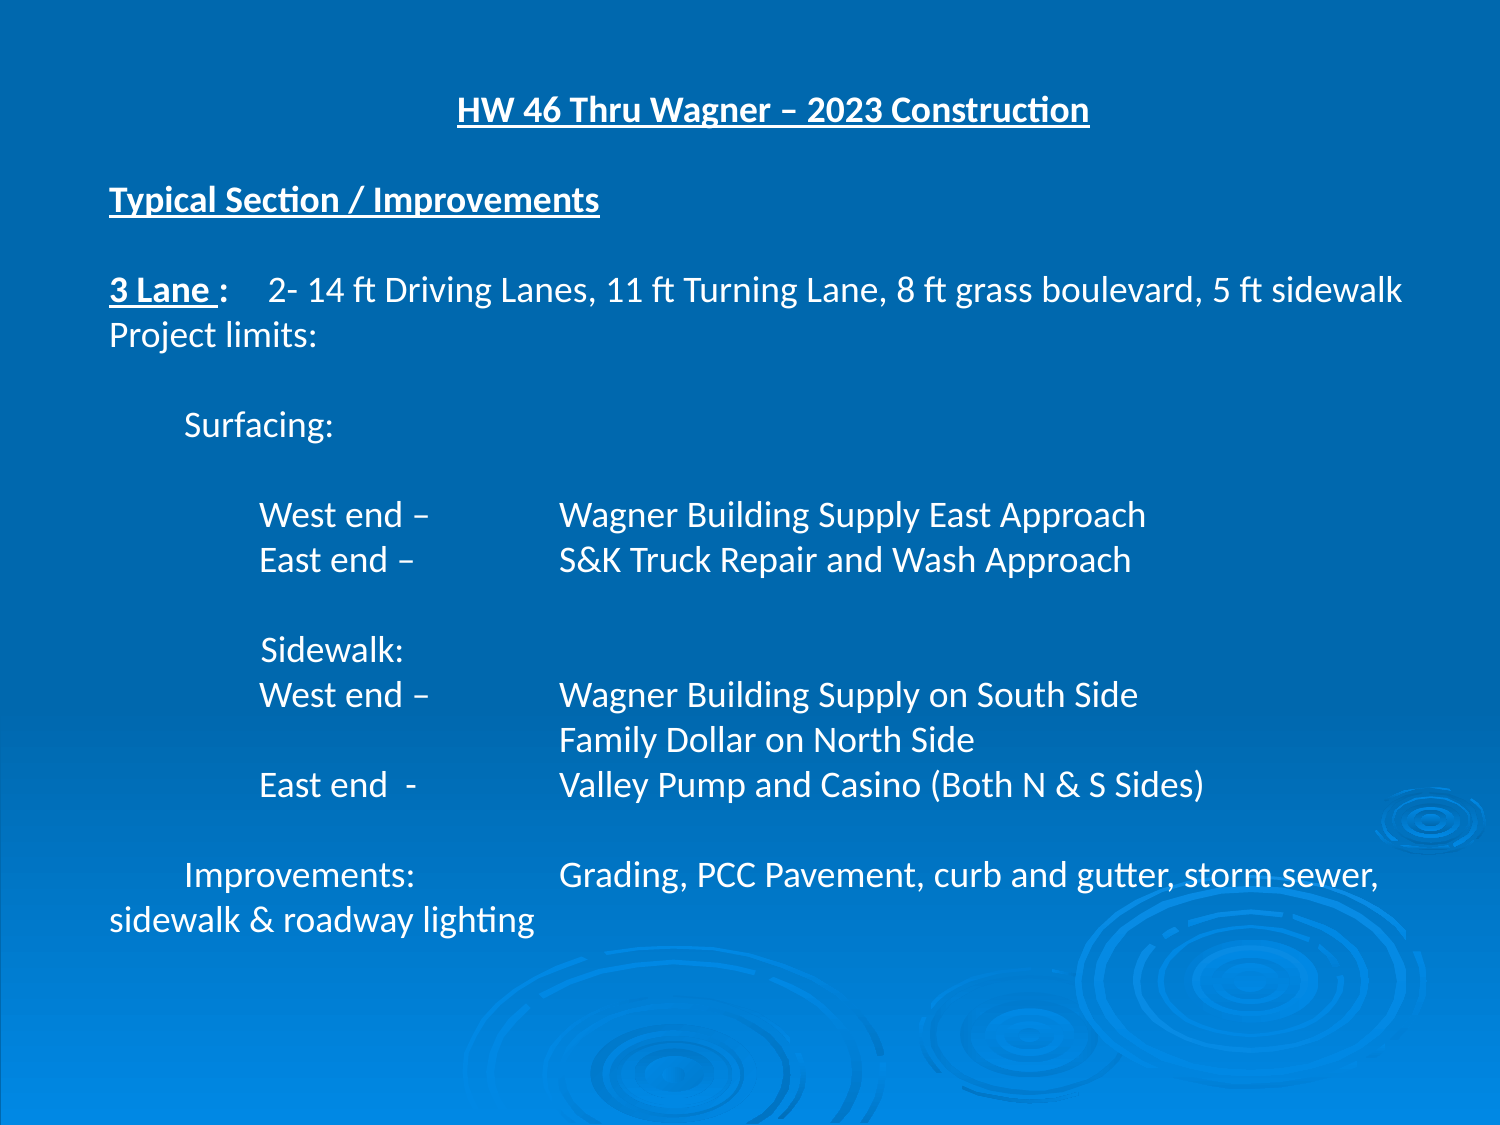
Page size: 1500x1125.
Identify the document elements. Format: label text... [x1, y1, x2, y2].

text_box HW 46 Thru Wagner – 2023 Construction Typical Section / Improvements 3 Lane : 2- 14 ft Driving Lanes, 11 ft Turning Lane, 8 ft grass boulevard, 5 ft sidewalk Project limits: Surfacing: West end – Wagner Building Supply East Approach East end – S&K Truck Repair and Wash Approach Sidewalk: West end – Wagner Building Supply on South Side Family Dollar on North Side East end - Valley Pump and Casino (Both N & S Sides) Improvements: Grading, PCC Pavement, curb and gutter, storm sewer, sidewalk & roadway lighting [94, 77, 1453, 948]
